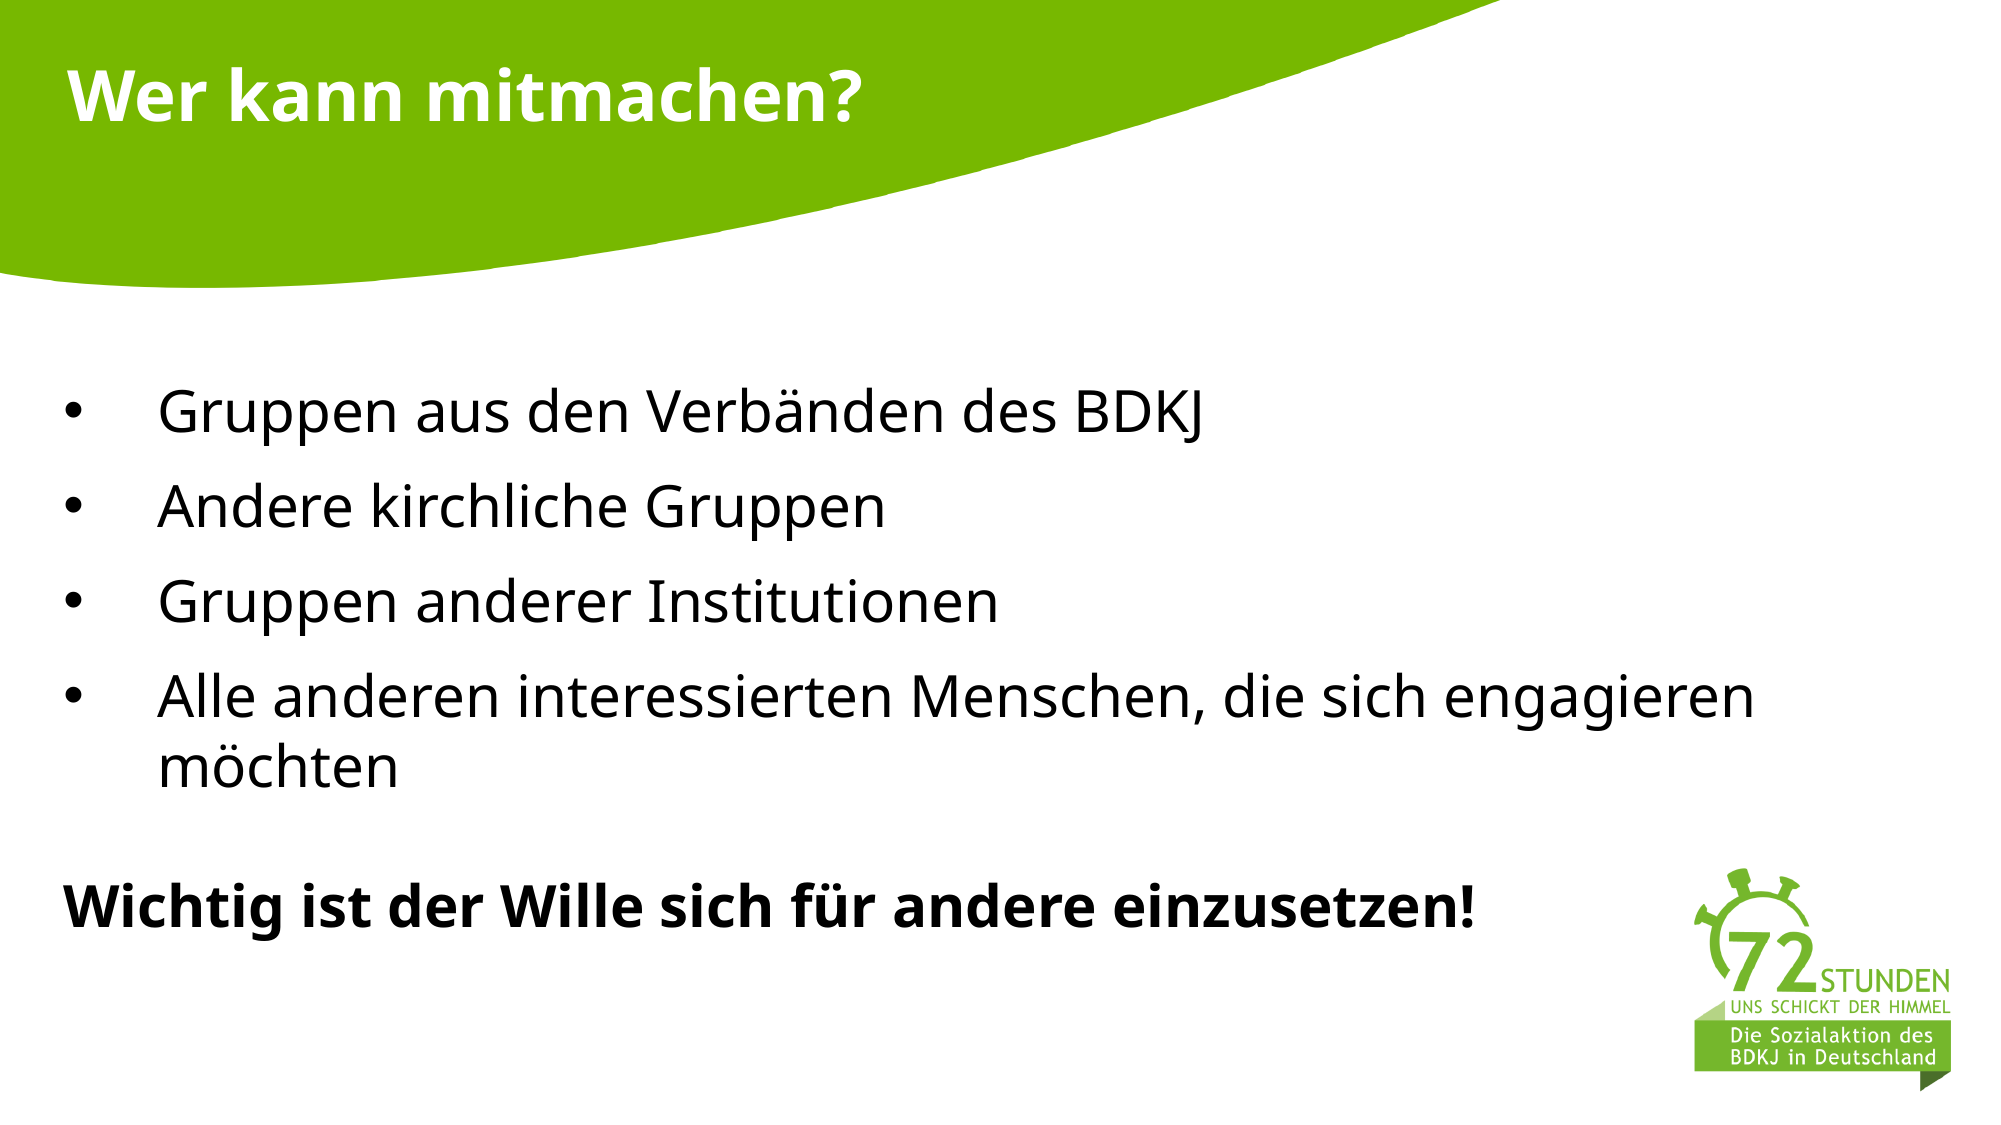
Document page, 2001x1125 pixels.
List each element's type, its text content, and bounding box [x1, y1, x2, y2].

title Wer kann mitmachen? [52, 50, 1227, 146]
picture [0, 0, 2001, 1125]
text_box Gruppen aus den Verbänden des BDKJ Andere kirchliche Gruppen Gruppen anderer Institutionen Alle anderen interessierten Menschen, die sich engagieren möchten Wichtig ist der Wille sich für andere einzusetzen! [52, 268, 1855, 563]
